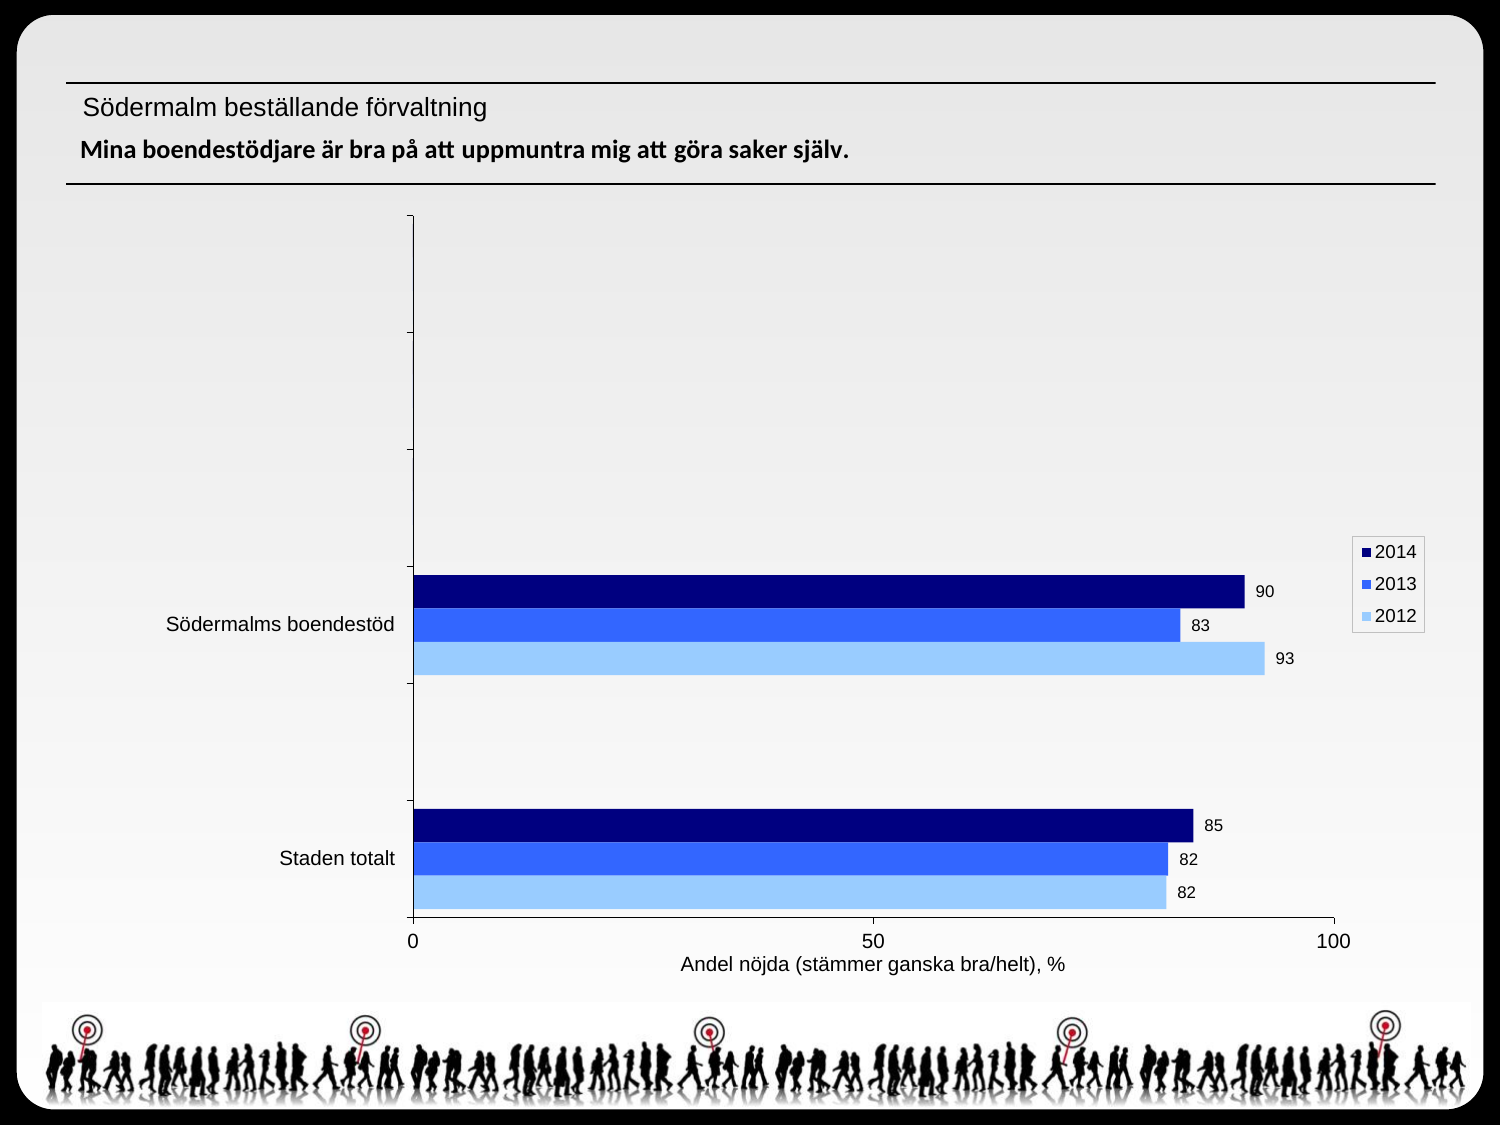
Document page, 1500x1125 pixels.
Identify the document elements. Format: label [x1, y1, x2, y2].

picture [42, 1002, 1471, 1109]
picture [61, 80, 1436, 979]
